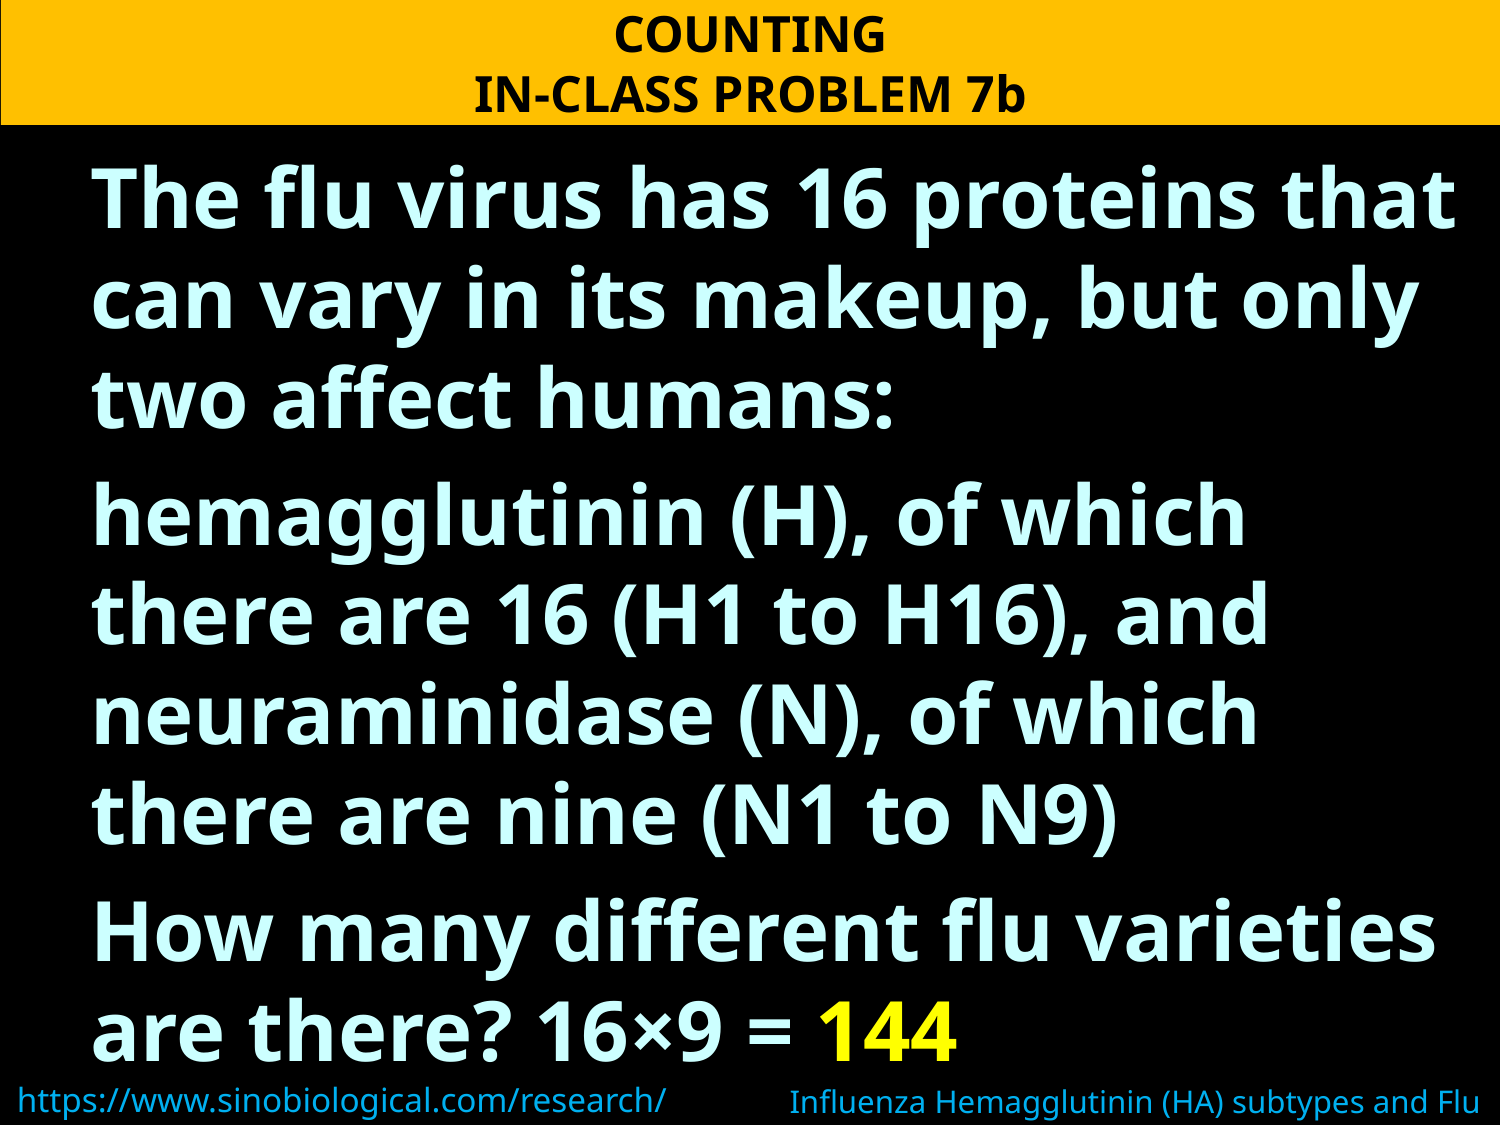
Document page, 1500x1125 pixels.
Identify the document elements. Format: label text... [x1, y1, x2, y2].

text_box https://www.sinobiological.com/research/virus/influenza-hemagglutinin-subtypes#:~:text= There%20are%2016%20different%20types,H3N2%2C%20most%20commonly%20infect%20humans. [2, 1071, 775, 1125]
text_box The flu virus has 16 proteins that can vary in its makeup, but only two affect humans: hemagglutinin (H), of which there are 16 (H1 to H16), and neuraminidase (N), of which there are nine (N1 to N9) How many different flu varieties are there? 16×9 = 144 [74, 137, 1500, 1063]
text_box Influenza Hemagglutinin (HA) subtypes and Flu Virus Strains (sinobiological.com) [774, 1074, 1500, 1125]
text_box COUNTING IN-CLASS PROBLEM 7b [0, 0, 1500, 125]
